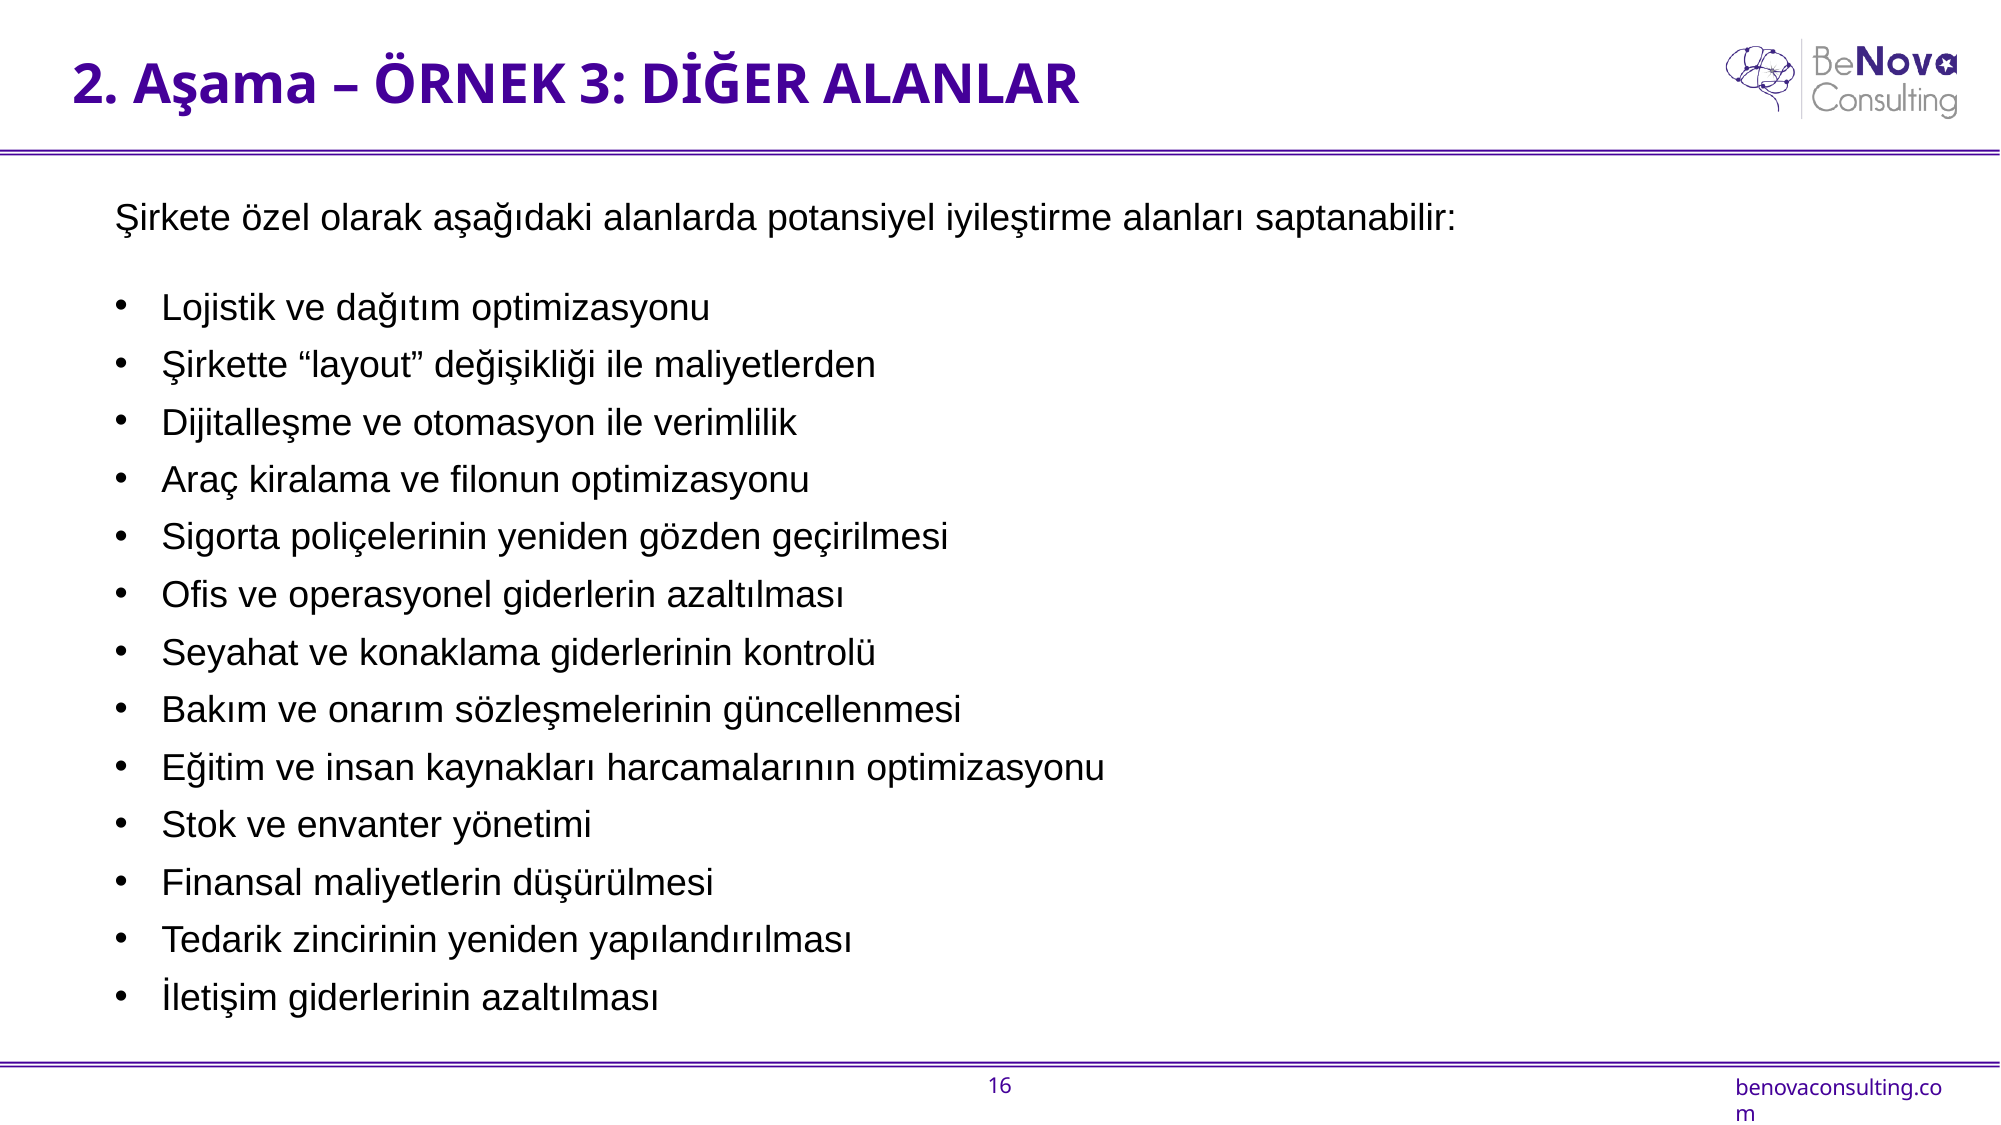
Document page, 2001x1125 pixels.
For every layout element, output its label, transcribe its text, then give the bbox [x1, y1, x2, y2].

slide_number 16 [981, 1075, 1019, 1125]
footer benovaconsulting.com [1733, 1073, 1952, 1125]
text_box Şirkete özel olarak aşağıdaki alanlarda potansiyel iyileştirme alanları saptanabilir: Lojistik ve dağıtım optimizasyonu Şirkette “layout” değişikliği ile maliyetlerden Dijitalleşme ve otomasyon ile verimlilik Araç kiralama ve filonun optimizasyonu Sigorta poliçelerinin yeniden gözden geçirilmesi Ofis ve operasyonel giderlerin azaltılması Seyahat ve konaklama giderlerinin kontrolü Bakım ve onarım sözleşmelerinin güncellenmesi Eğitim ve insan kaynakları harcamalarının optimizasyonu Stok ve envanter yönetimi Finansal maliyetlerin düşürülmesi Tedarik zincirinin yeniden yapılandırılması İletişim giderlerinin azaltılması [99, 185, 1838, 1026]
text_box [0, 0, 2000, 158]
title 2. Aşama – ÖRNEK 3: DİĞER ALANLAR [62, 169, 1738, 237]
